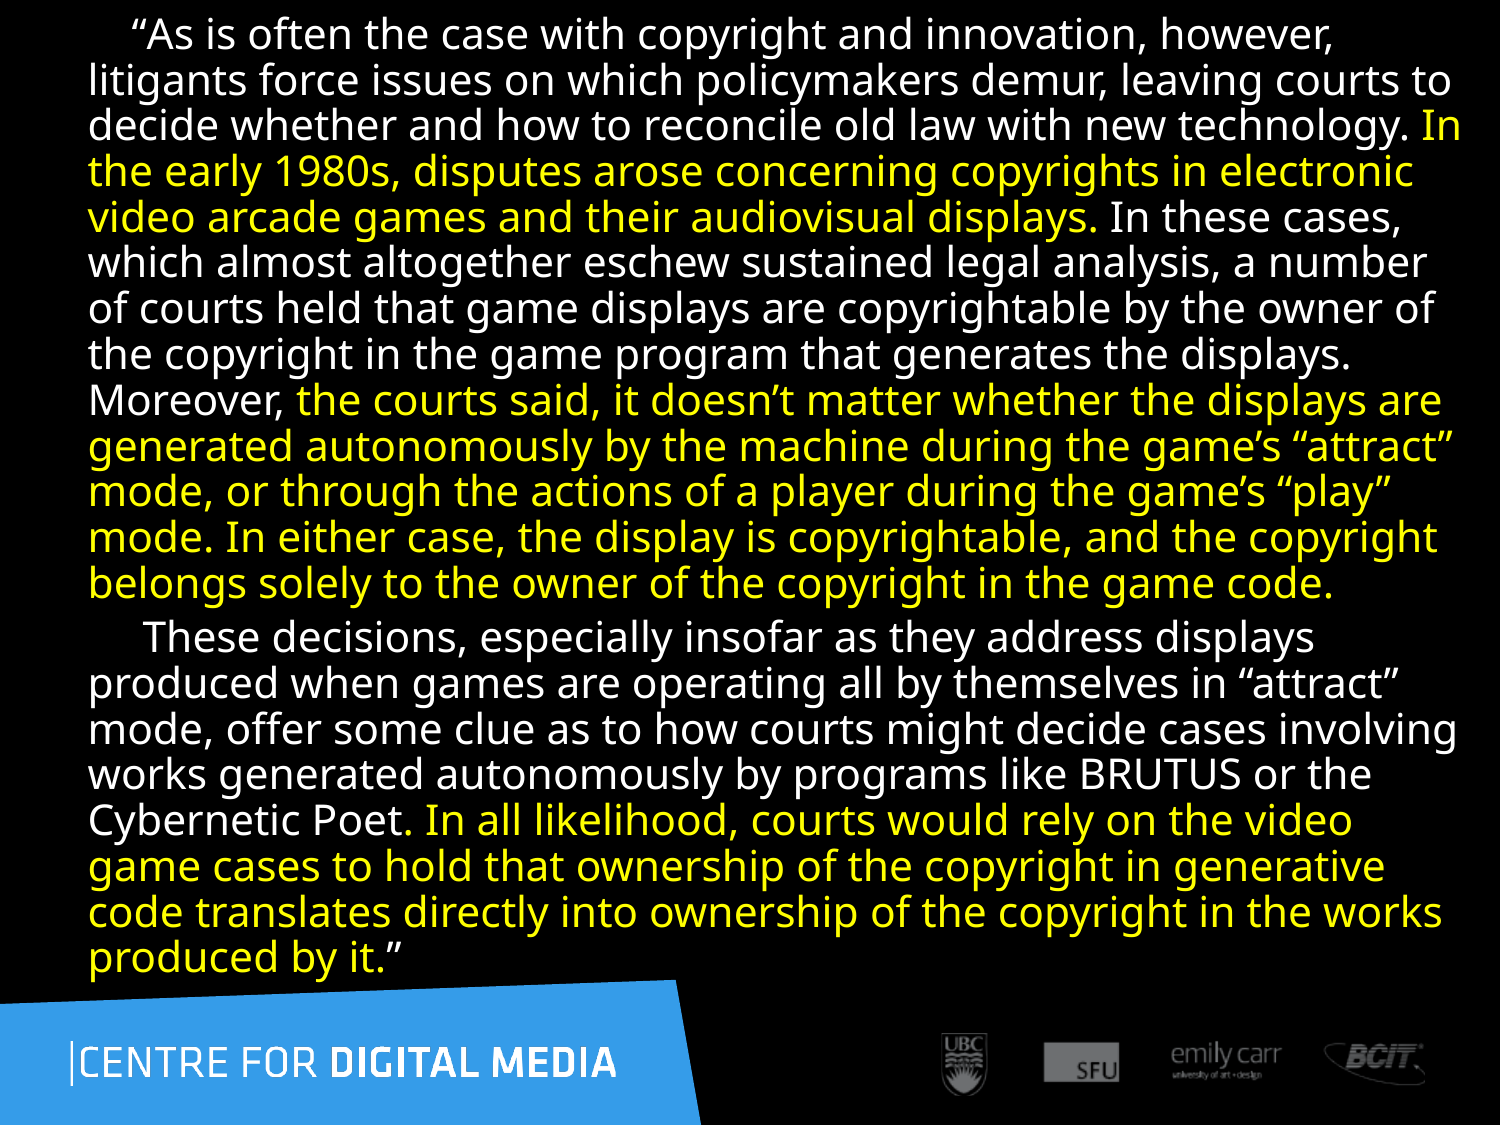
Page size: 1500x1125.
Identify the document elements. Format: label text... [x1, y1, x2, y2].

list “As is often the case with copyright and innovation, however, litigants force issues on which policymakers demur, leaving courts to decide whether and how to reconcile old law with new technology. In the early 1980s, disputes arose concerning copyrights in electronic video arcade games and their audiovisual displays. In these cases, which almost altogether eschew sustained legal analysis, a number of courts held that game displays are copyrightable by the owner of the copyright in the game program that generates the displays. Moreover, the courts said, it doesn’t matter whether the displays are generated autonomously by the machine during the game’s “attract” mode, or through the actions of a player during the game’s “play” mode. In either case, the display is copyrightable, and the copyright belongs solely to the owner of the copyright in the game code. These decisions, especially insofar as they address displays produced when games are operating all by themselves in “attract” mode, offer some clue as to how courts might decide cases involving works generated autonomously by programs like BRUTUS or the Cybernetic Poet. In all likelihood, courts would rely on the video game cases to hold that ownership of the copyright in generative code translates directly into ownership of the copyright in the works produced by it.” [75, 0, 1479, 1036]
